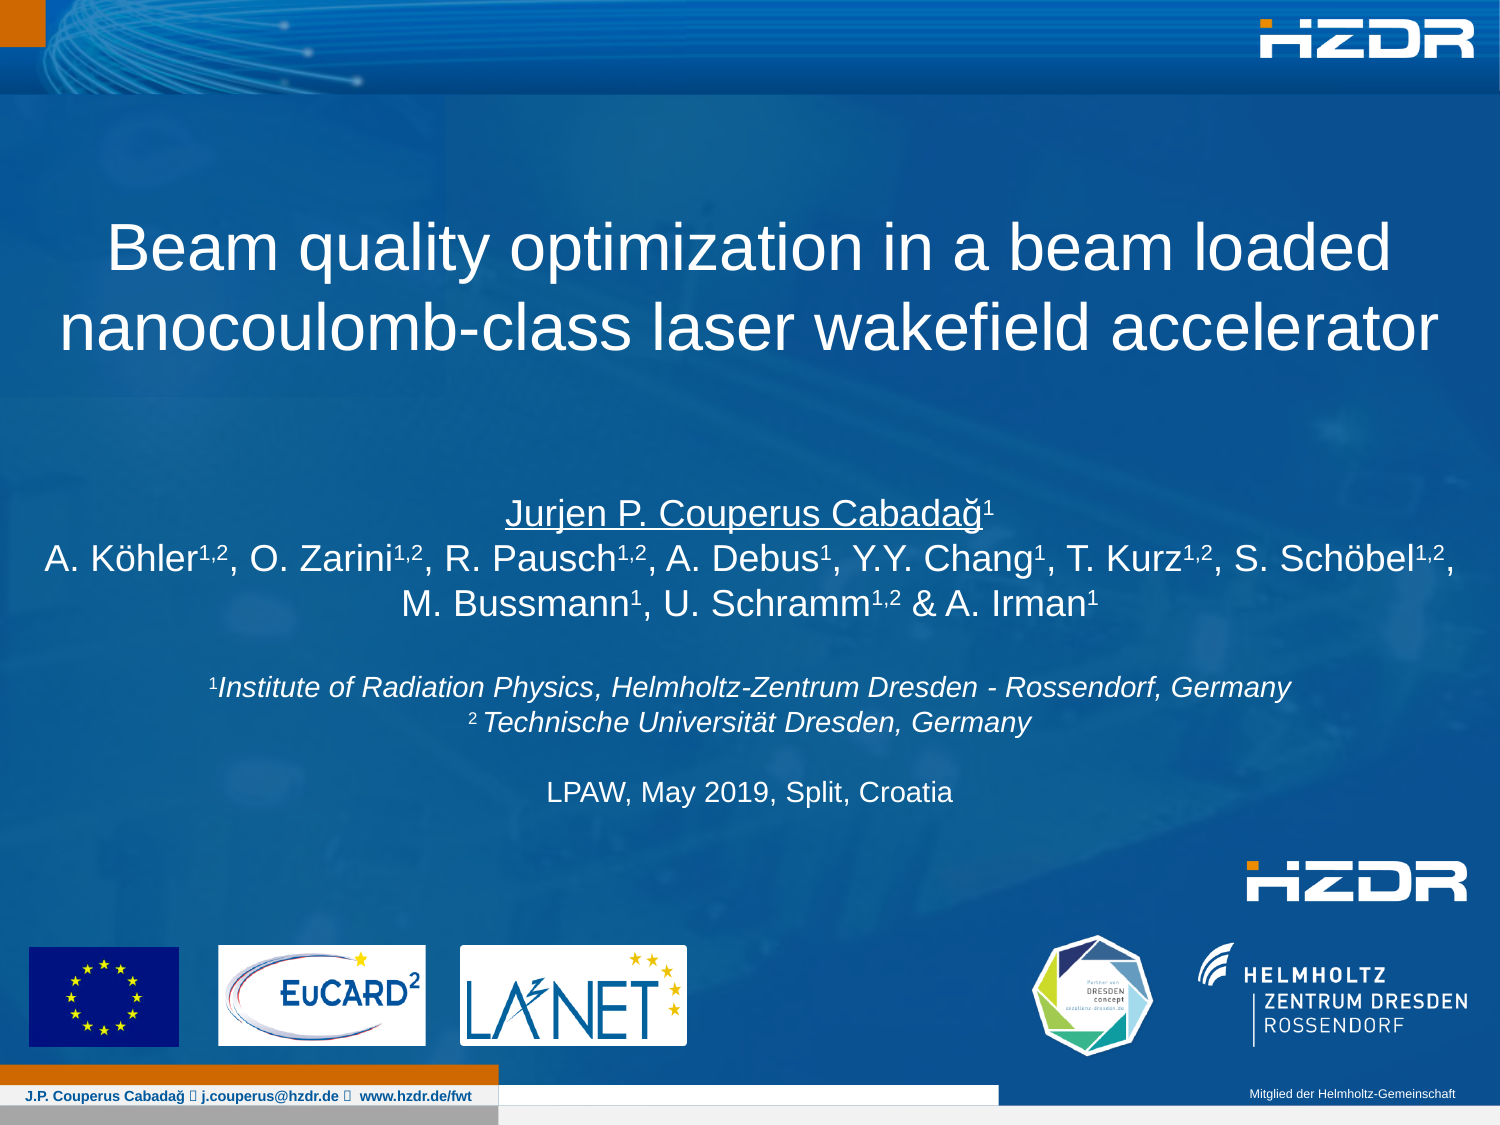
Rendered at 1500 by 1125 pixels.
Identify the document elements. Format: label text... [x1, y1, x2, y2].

picture [0, 0, 1500, 94]
picture [29, 947, 179, 1047]
picture [1198, 921, 1467, 1047]
text_box Beam quality optimization in a beam loaded nanocoulomb-class laser wakefield accelerator Jurjen P. Couperus Cabadağ1 A. Köhler1,2, O. Zarini1,2, R. Pausch1,2, A. Debus1, Y.Y. Chang1, T. Kurz1,2, S. Schöbel1,2, M. Bussmann1, U. Schramm1,2 & A. Irman1 1Institute of Radiation Physics, Helmholtz-Zentrum Dresden - Rossendorf, Germany 2 Technische Universität Dresden, Germany LPAW, May 2019, Split, Croatia [8, 196, 1492, 921]
picture [1029, 932, 1158, 1061]
picture [218, 945, 426, 1046]
picture [467, 952, 681, 1039]
